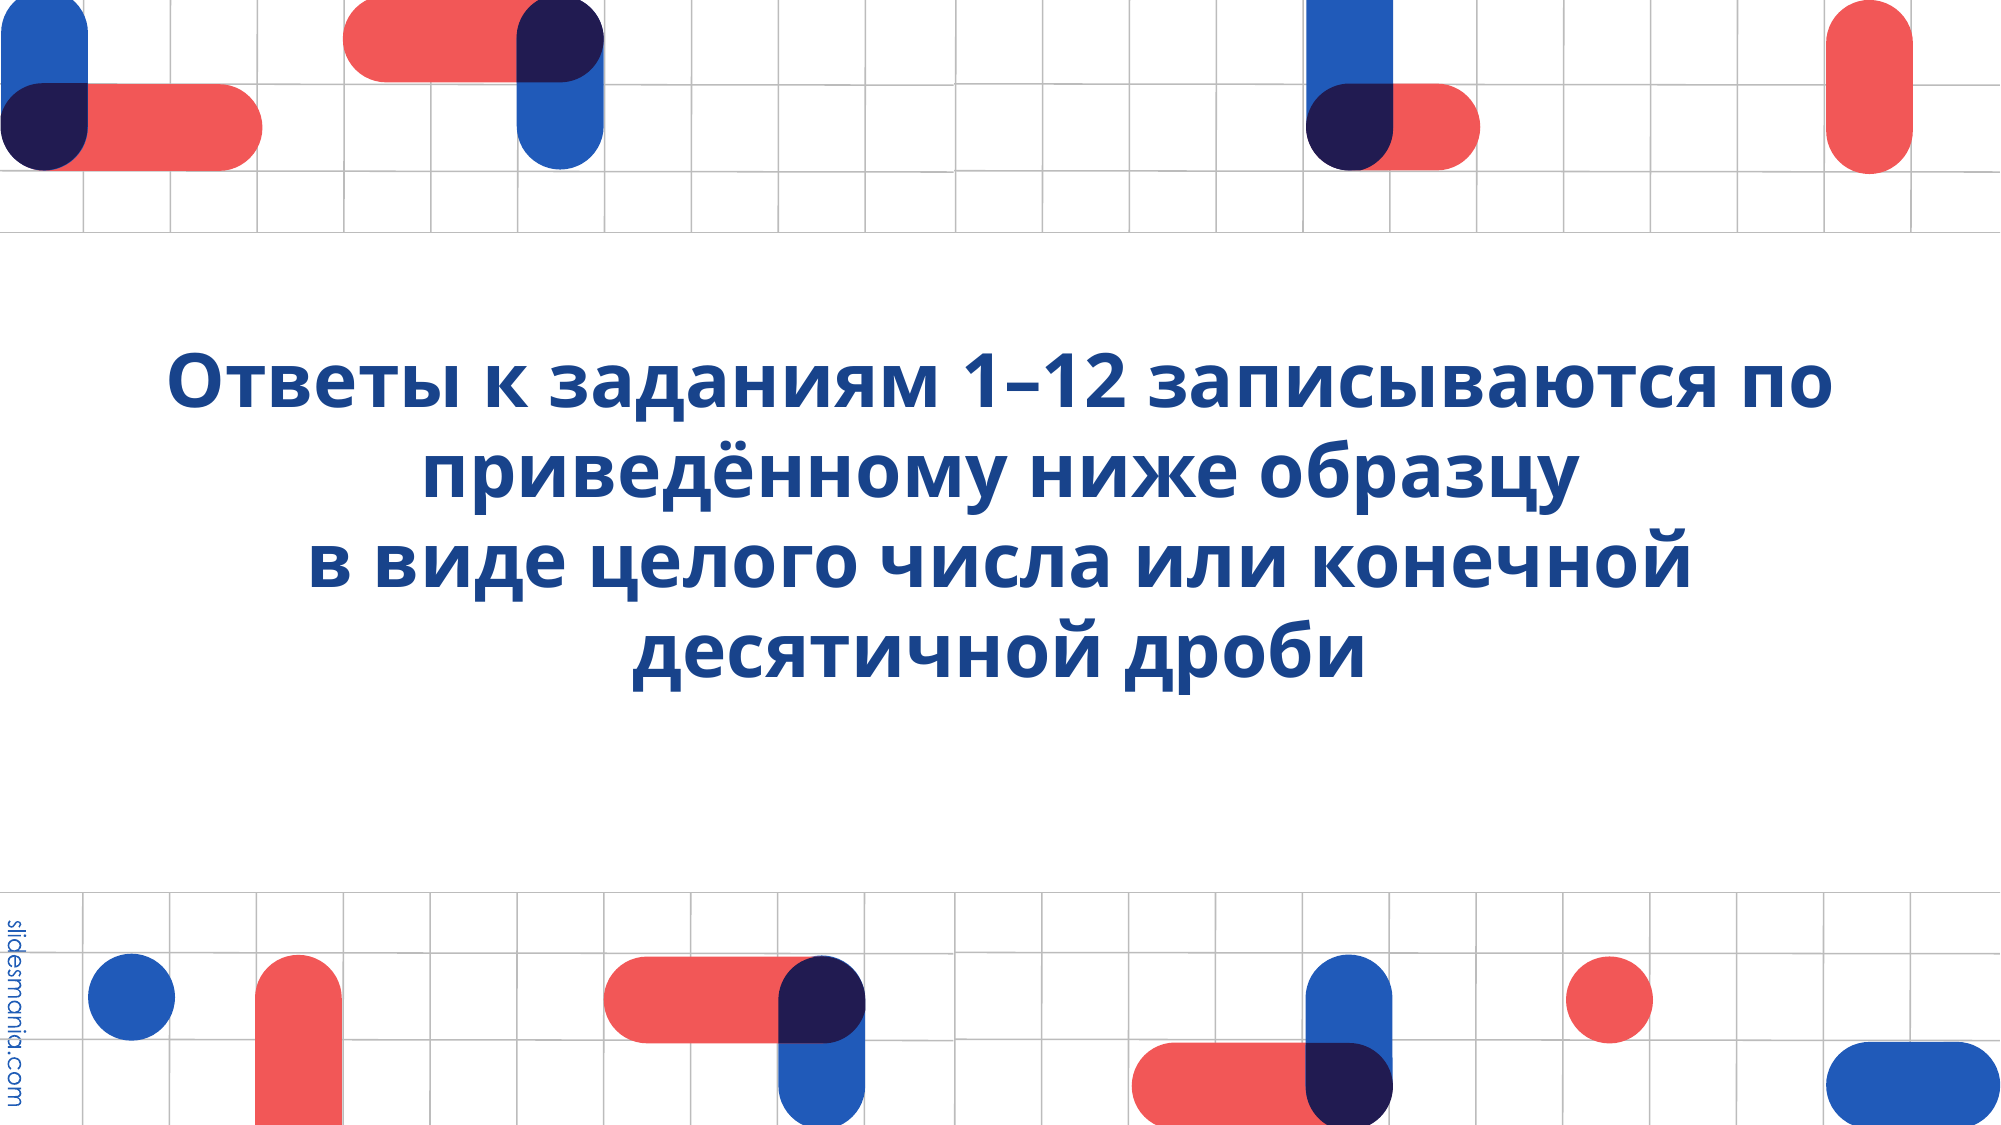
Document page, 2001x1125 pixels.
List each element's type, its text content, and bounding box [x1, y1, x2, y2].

text_box Ответы к заданиям 1–12 записываются по приведённому ниже образцу в виде целого числа или конечной десятичной дроби [88, 325, 1914, 700]
